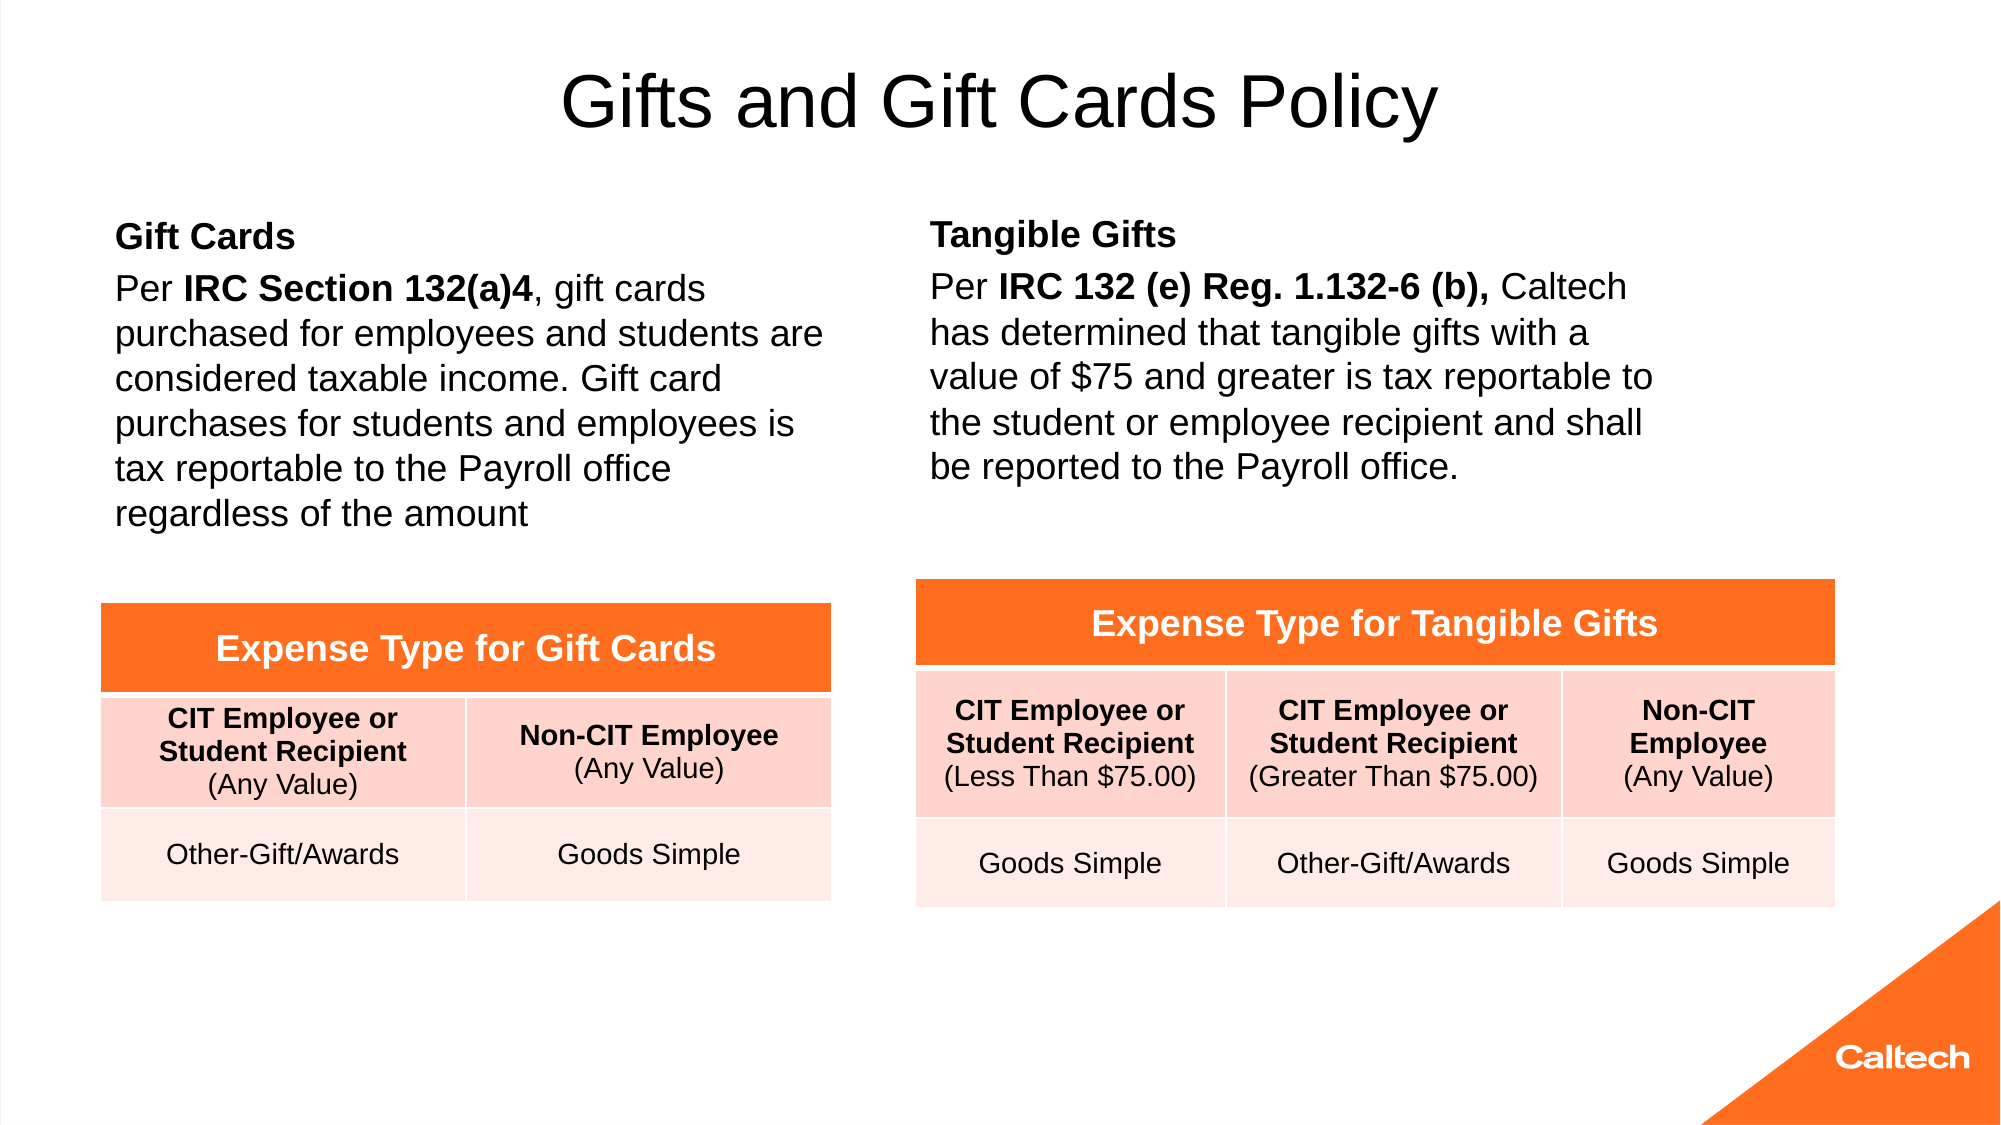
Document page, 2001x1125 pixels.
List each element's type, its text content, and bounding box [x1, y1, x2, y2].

table_cell CIT Employee or Student Recipient (Any Value) [101, 698, 465, 807]
table_cell Non-CIT Employee (Any Value) [1563, 671, 1835, 817]
picture [0, 0, 2001, 1125]
table_cell Other-Gift/Awards [101, 809, 465, 901]
table_cell Goods Simple [1563, 819, 1835, 907]
table_cell Other-Gift/Awards [1227, 819, 1561, 907]
table_header Expense Type for Gift Cards [101, 603, 831, 692]
list Gift Cards Per IRC Section 132(a)4, gift cards purchased for employees and students are considered taxable income. Gift card purchases for students and employees is tax reportable to the Payroll office regardless of the amount [99, 164, 861, 542]
title Gifts and Gift Cards Policy [99, 45, 1900, 165]
table_header Expense Type for Tangible Gifts [916, 579, 1835, 665]
text_box Tangible Gifts Per IRC 132 (e) Reg. 1.132-6 (b), Caltech has determined that tangible gifts with a value of $75 and greater is tax reportable to the student or employee recipient and shall be reported to the Payroll office. [915, 164, 1676, 495]
table_cell CIT Employee or Student Recipient (Greater Than $75.00) [1227, 671, 1561, 817]
table_cell Goods Simple [467, 809, 831, 901]
table_cell Goods Simple [916, 819, 1225, 907]
table_cell CIT Employee or Student Recipient (Less Than $75.00) [916, 671, 1225, 817]
table_cell Non-CIT Employee (Any Value) [467, 698, 831, 807]
